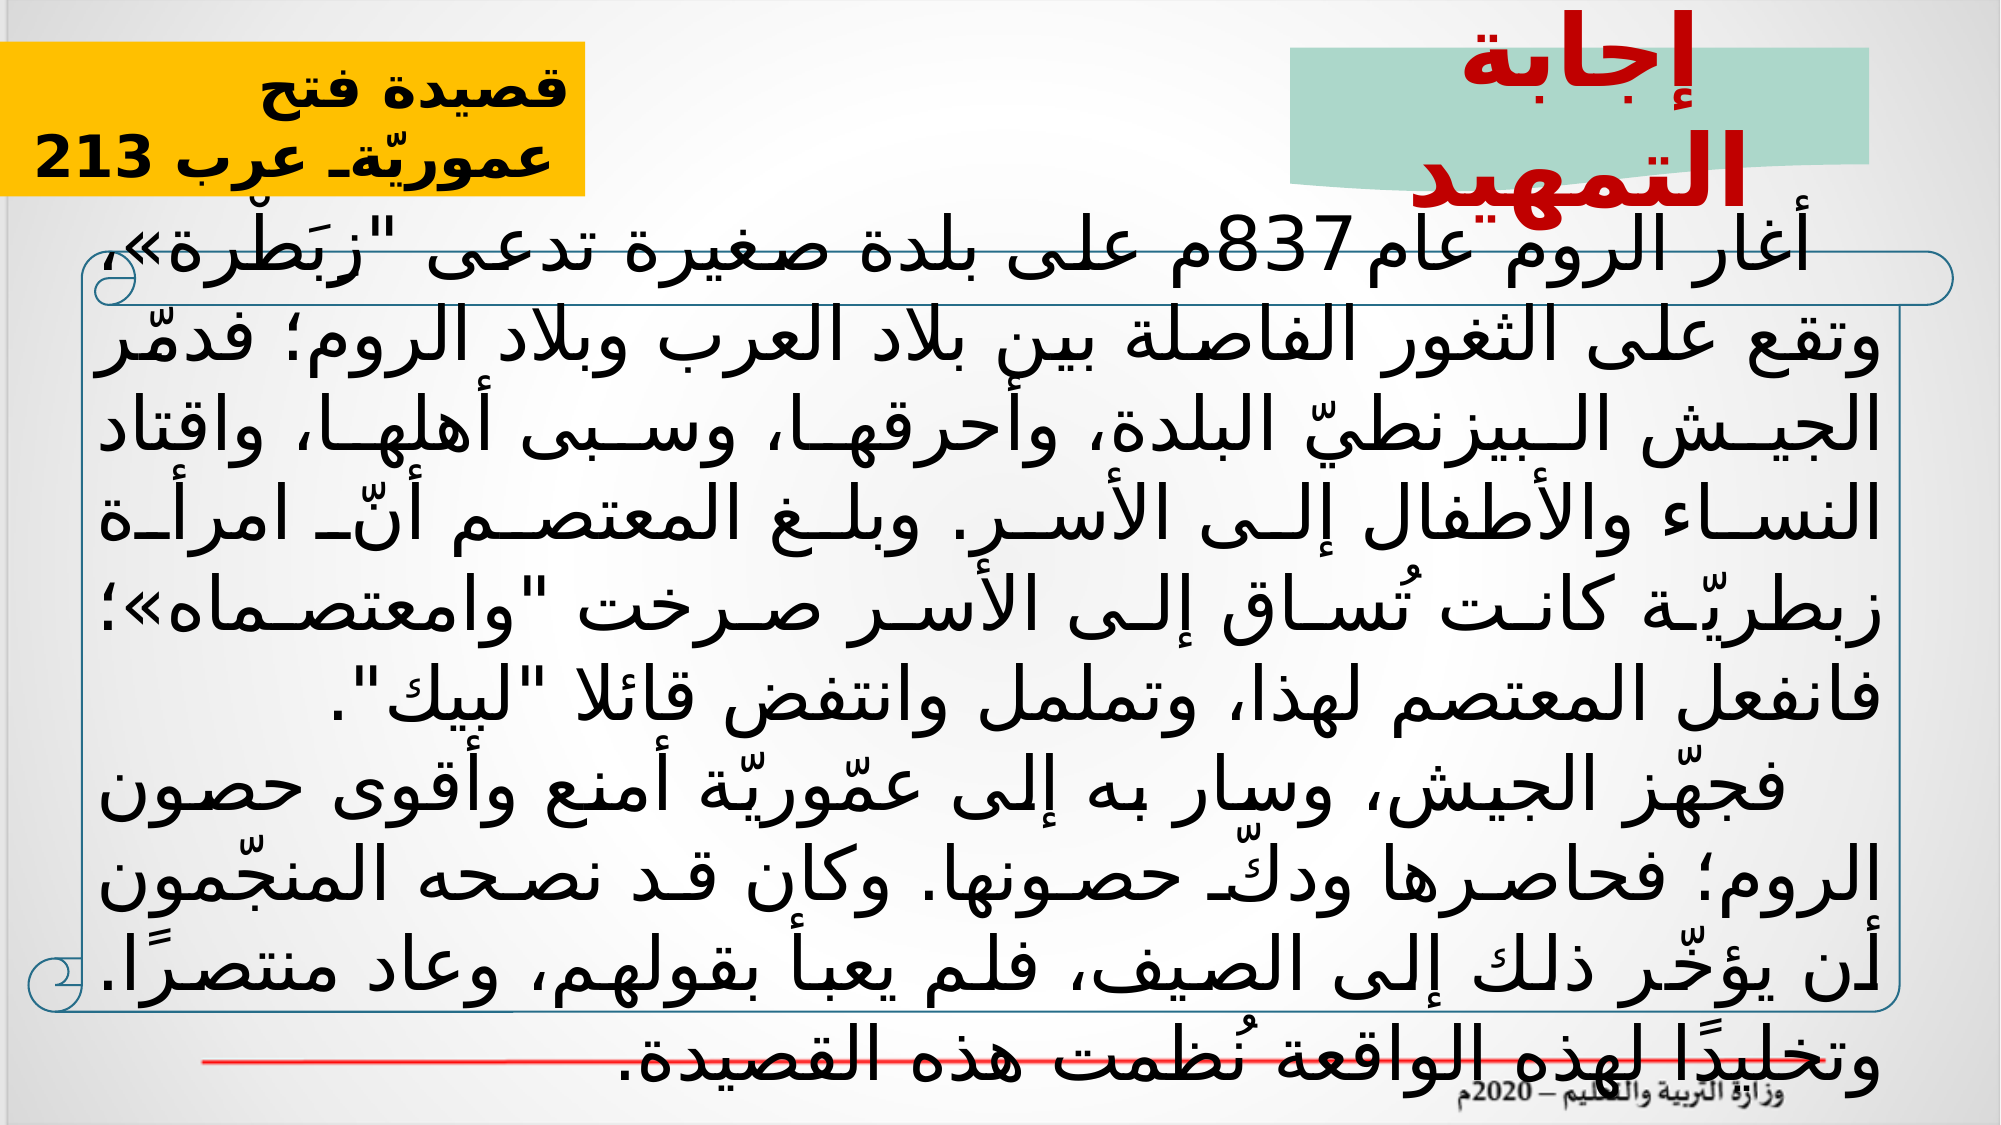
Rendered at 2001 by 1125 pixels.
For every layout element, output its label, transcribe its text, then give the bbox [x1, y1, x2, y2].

text_box إجابة التمهيد [1289, 46, 1871, 193]
picture [0, 0, 2001, 1125]
text_box أغار الروم عام837م على بلدة صغيرة تدعى "زِبَطْرة»، وتقع على الثغور الفاصلة بين بلاد العرب وبلاد الروم؛ فدمّر الجيش البيزنطيّ البلدة، وأحرقها، وسبى أهلها، واقتاد النساء والأطفال إلى الأسر. وبلغ المعتصم أنّ امرأة زبطريّة كانت تُساق إلى الأسر صرخت "وامعتصماه»؛ فانفعل المعتصم لهذا، وتململ وانتفض قائلا "لبيك". فجهّز الجيش، وسار به إلى عمّوريّة أمنع وأقوى حصون الروم؛ فحاصرها ودكّ حصونها. وكان قد نصحه المنجّمون أن يؤخّر ذلك إلى الصيف، فلم يعبأ بقولهم، وعاد منتصرًا. وتخليدًا لهذه الواقعة نُظمت هذه القصيدة. [27, 250, 1954, 1013]
text_box قصيدة فتح عموريّةـ عرب 213 [0, 41, 586, 197]
